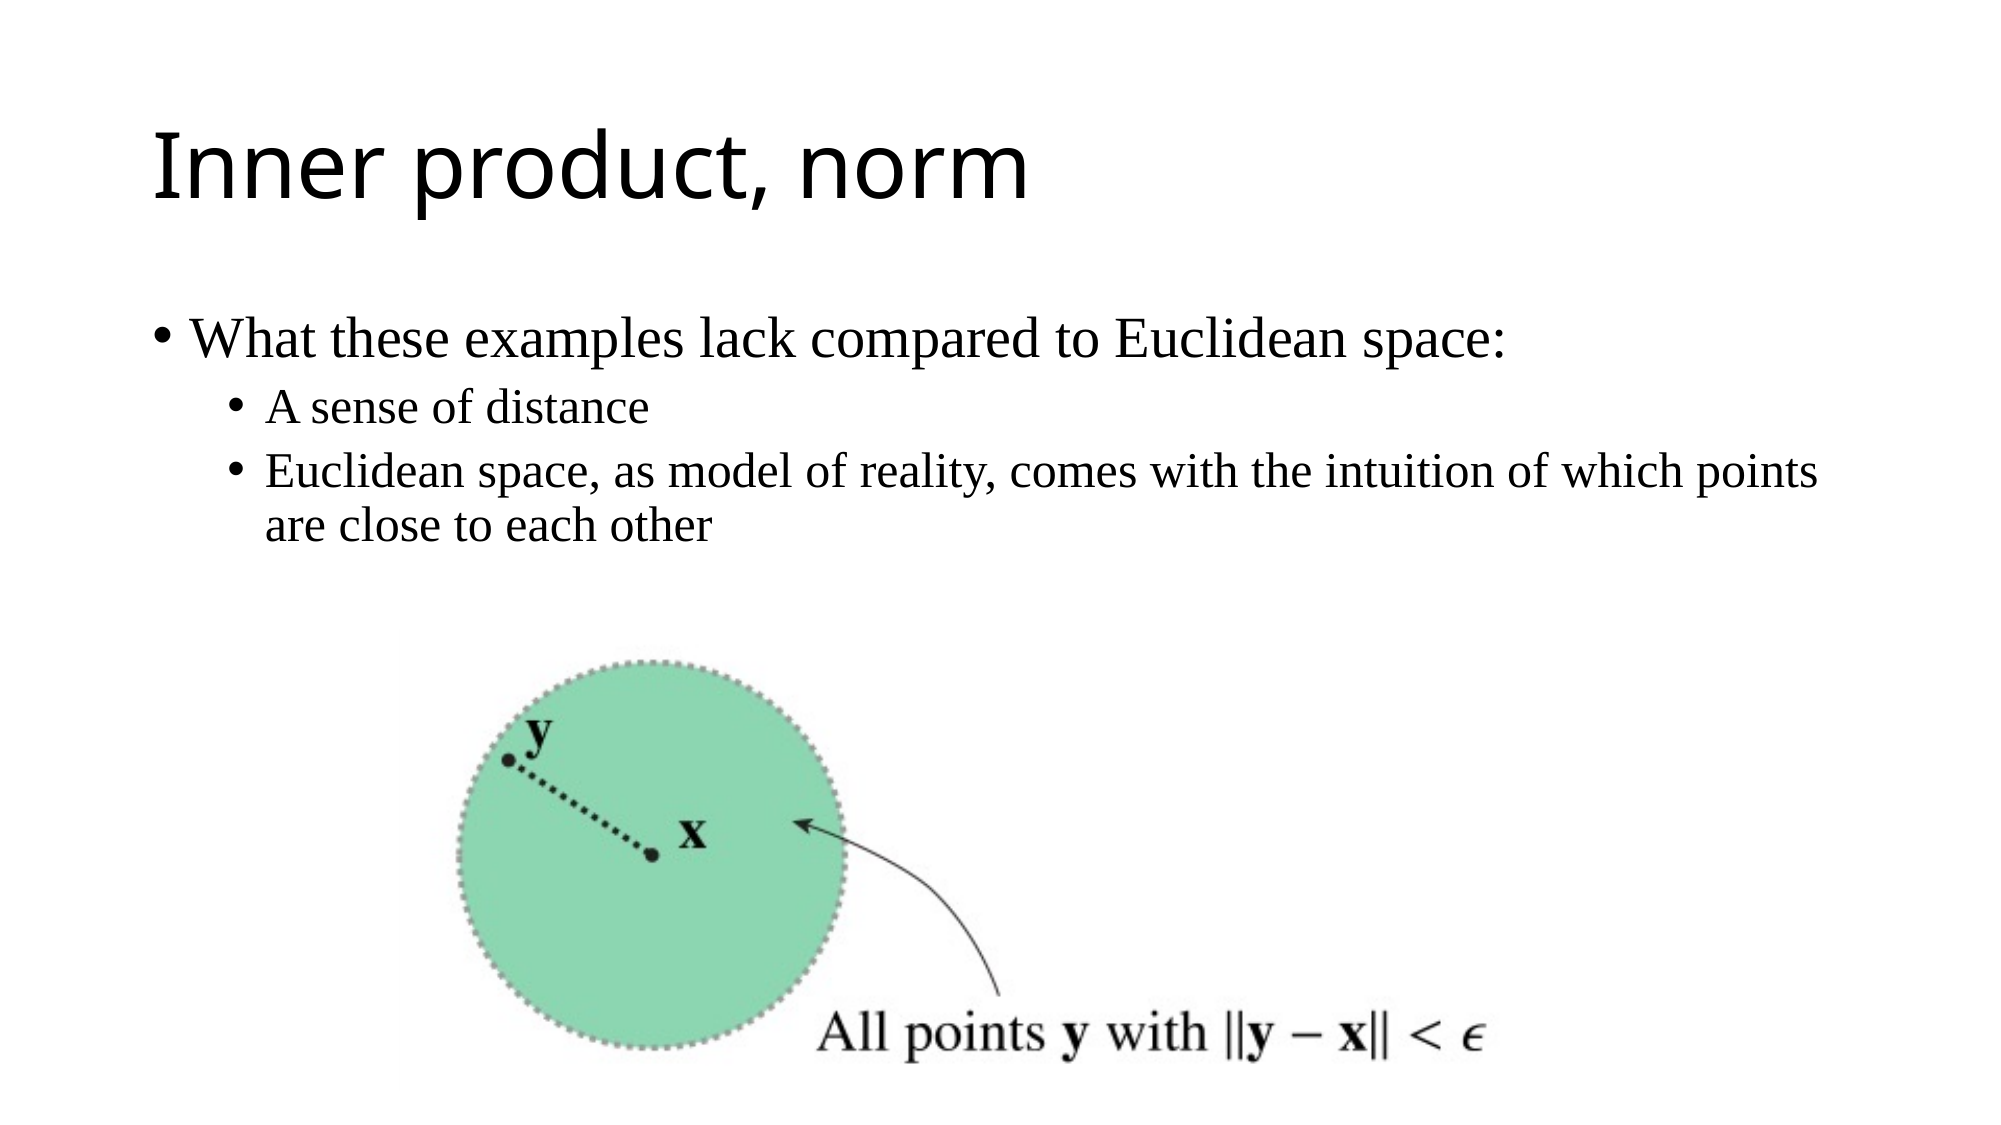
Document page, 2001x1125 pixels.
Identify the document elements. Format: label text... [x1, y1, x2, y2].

picture [398, 629, 1516, 1091]
title Inner product, norm [137, 59, 1863, 278]
list What these examples lack compared to Euclidean space: A sense of distance Euclidean space, as model of reality, comes with the intuition of which points are close to each other [137, 299, 1863, 1014]
